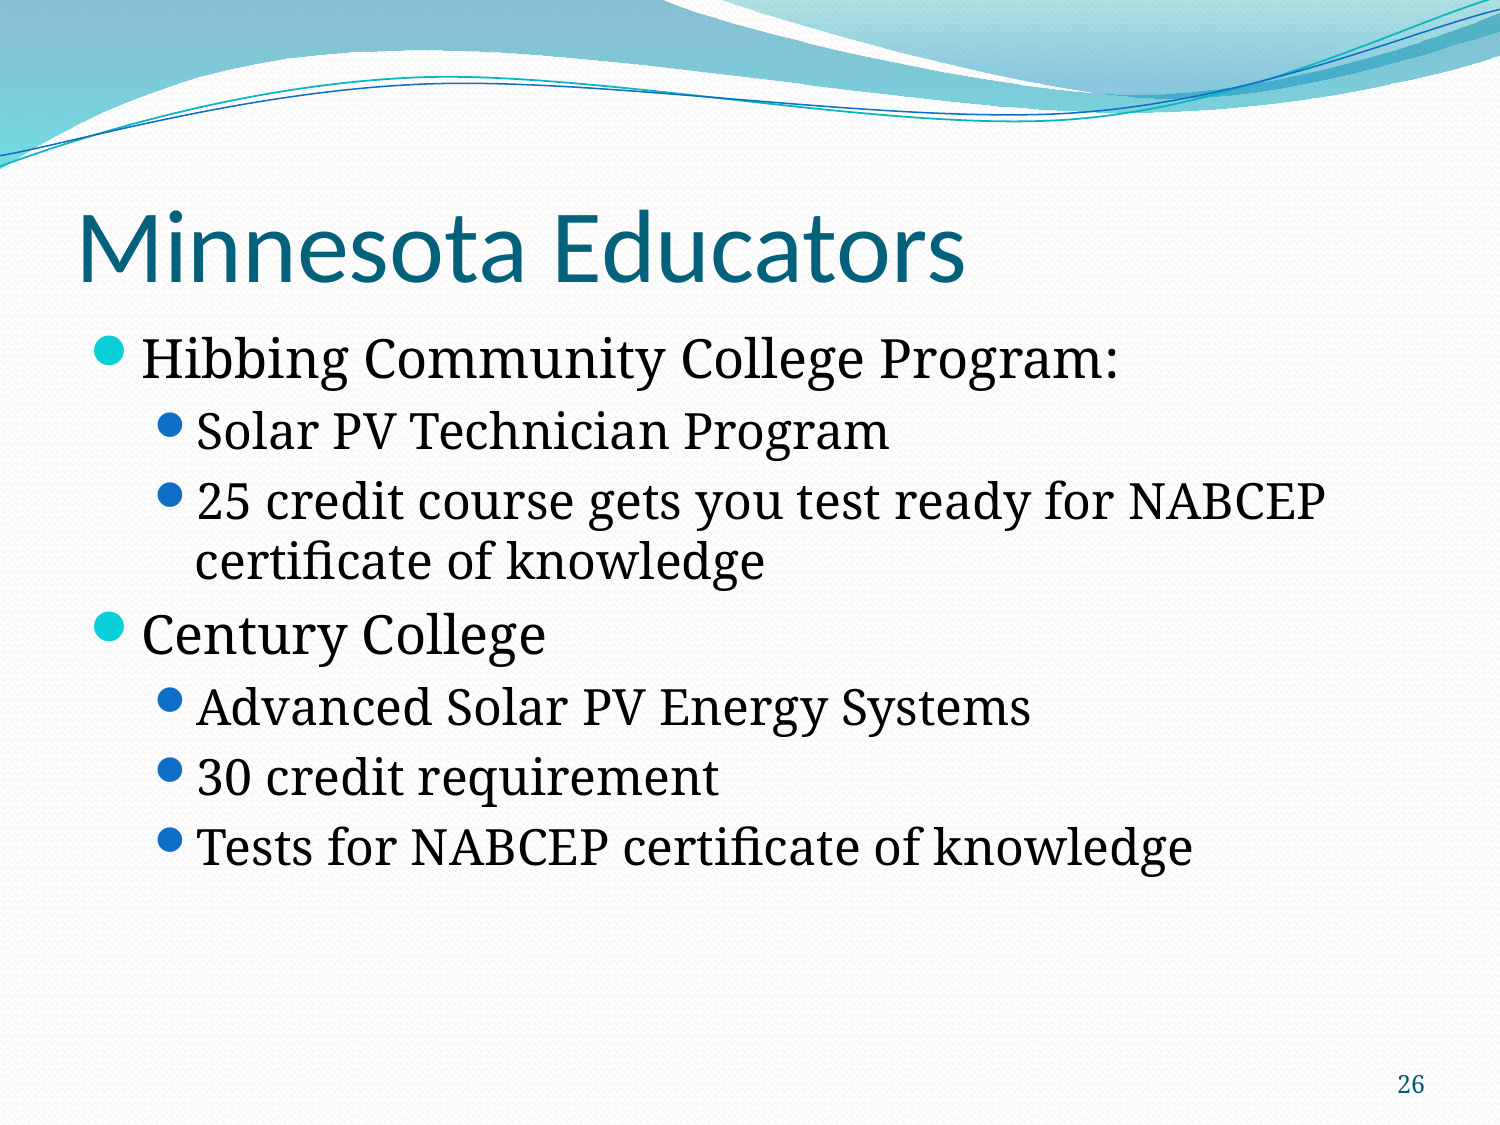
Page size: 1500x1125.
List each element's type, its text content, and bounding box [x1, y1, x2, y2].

list Hibbing Community College Program: Solar PV Technician Program 25 credit course gets you test ready for NABCEP certificate of knowledge Century College Advanced Solar PV Energy Systems 30 credit requirement Tests for NABCEP certificate of knowledge [75, 317, 1425, 1038]
title Minnesota Educators [75, 115, 1425, 303]
slide_number 26 [1299, 1042, 1425, 1103]
